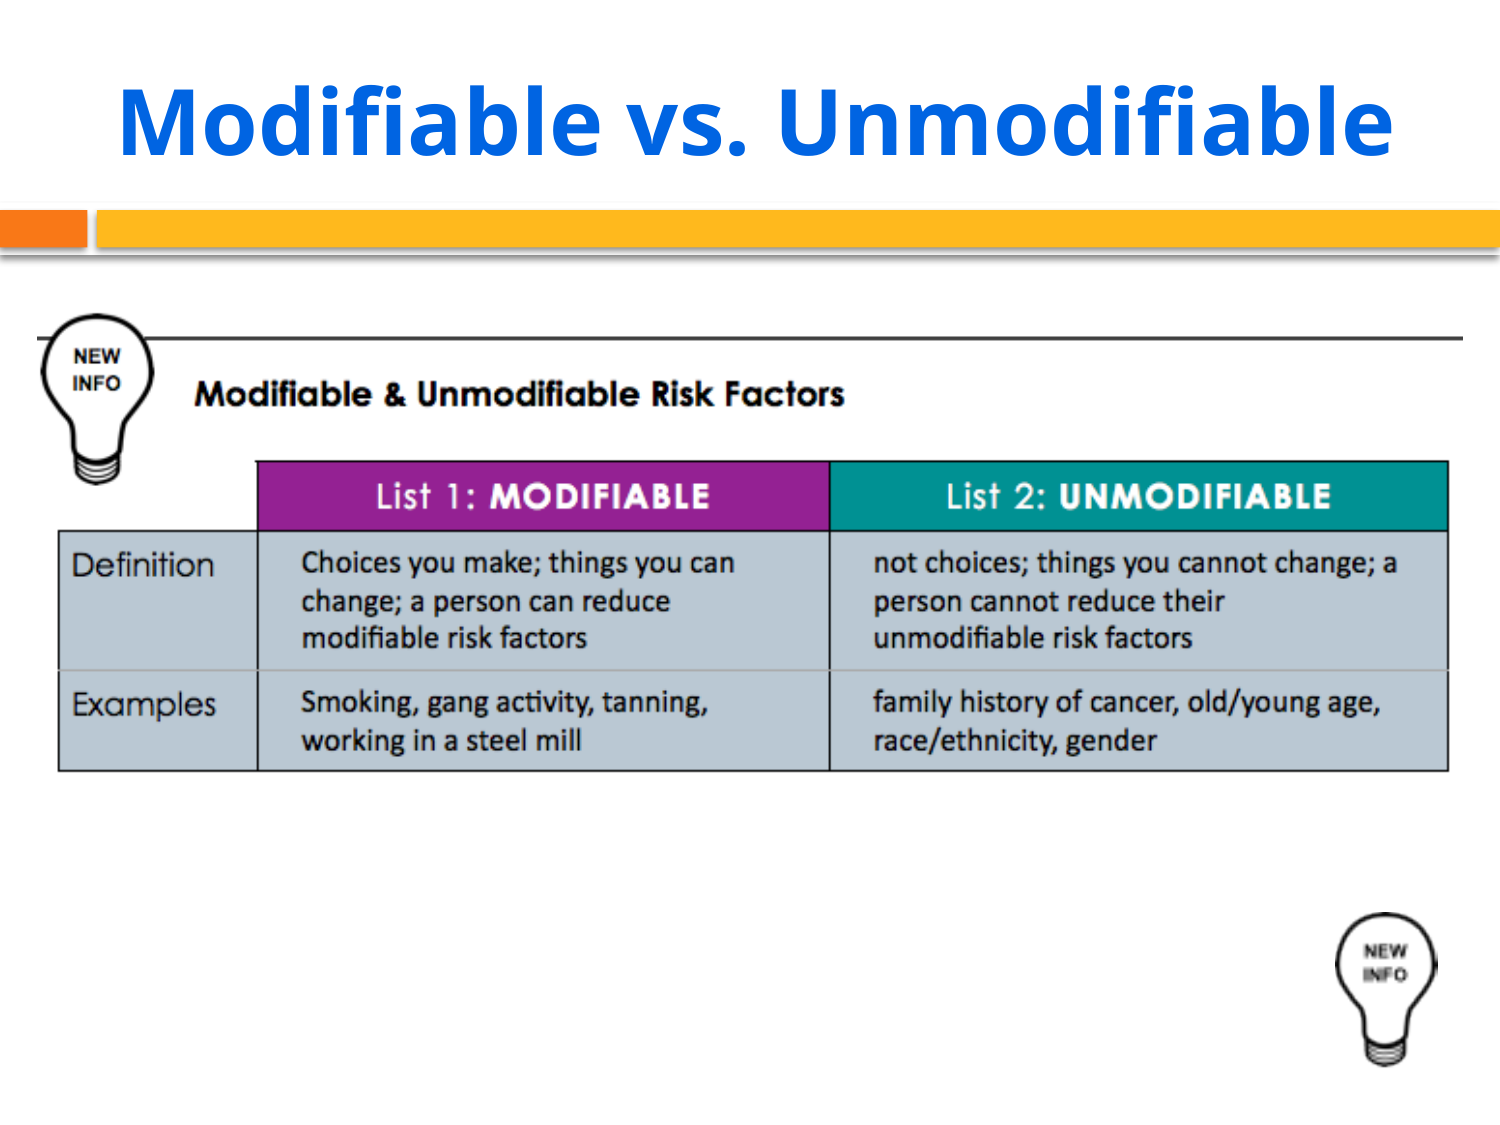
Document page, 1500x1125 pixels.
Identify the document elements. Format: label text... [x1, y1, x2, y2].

picture [37, 305, 1463, 782]
title Modifiable vs. Unmodifiable [100, 37, 1438, 200]
picture [1334, 912, 1439, 1072]
